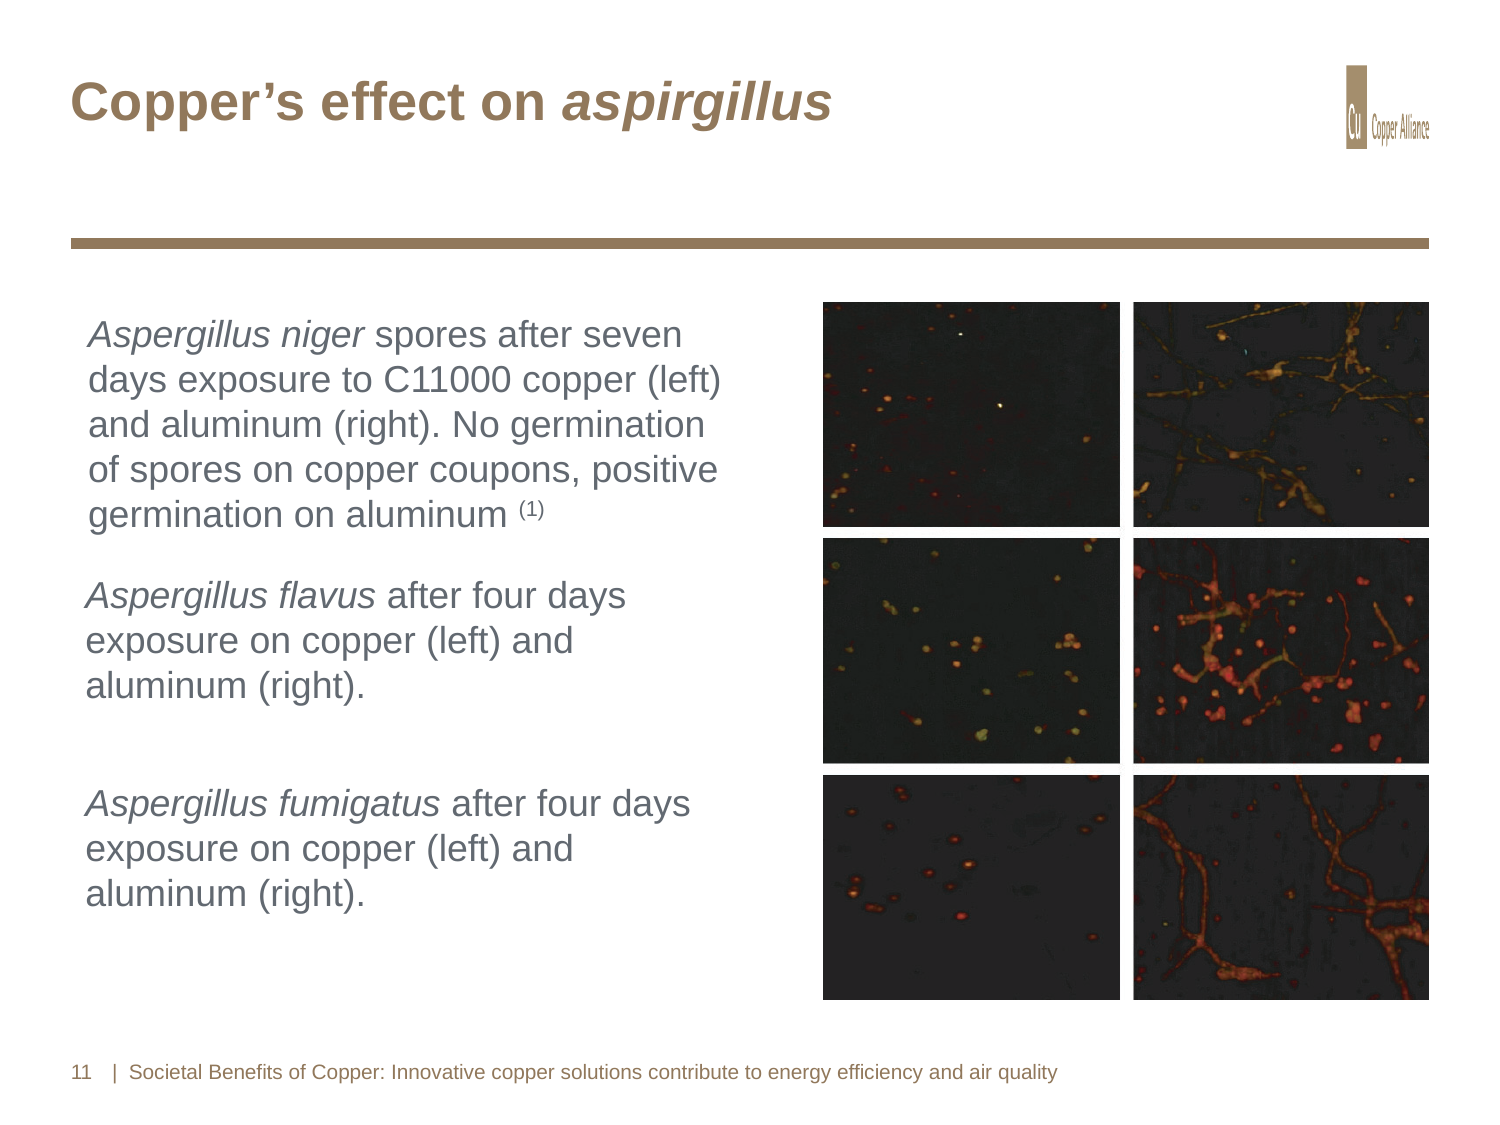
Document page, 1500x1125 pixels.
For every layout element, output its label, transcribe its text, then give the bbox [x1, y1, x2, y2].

text_box Aspergillus fumigatus after four days exposure on copper (left) and aluminum (right). [70, 771, 738, 922]
title Copper’s effect on aspirgillus [70, 66, 1247, 207]
picture [822, 302, 1430, 1000]
text_box Aspergillus flavus after four days exposure on copper (left) and aluminum (right). [70, 564, 738, 714]
footer | Societal Benefits of Copper: Innovative copper solutions contribute to energy efficiency and air quality [113, 1058, 1098, 1104]
text_box Aspergillus niger spores after seven days exposure to C11000 copper (left) and aluminum (right). No germination of spores on copper coupons, positive germination on aluminum (1) [73, 302, 750, 543]
slide_number 11 [70, 1058, 113, 1104]
